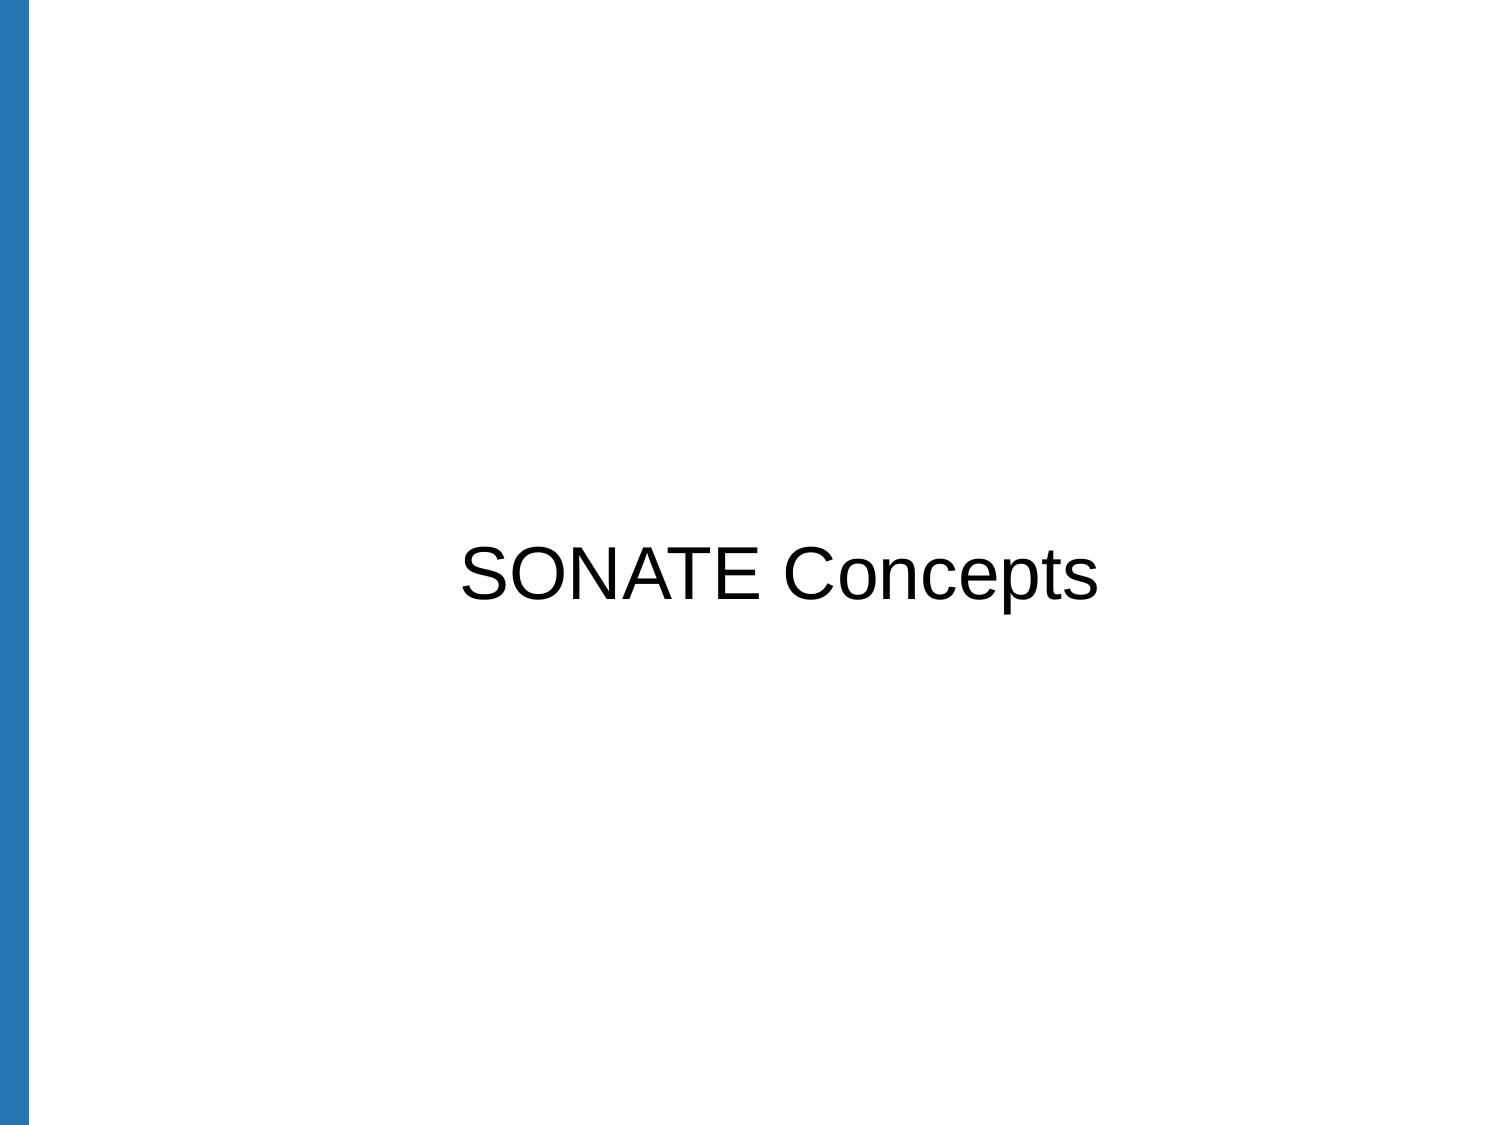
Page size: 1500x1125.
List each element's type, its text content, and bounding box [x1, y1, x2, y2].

text_box SONATE Concepts [92, 451, 1393, 688]
